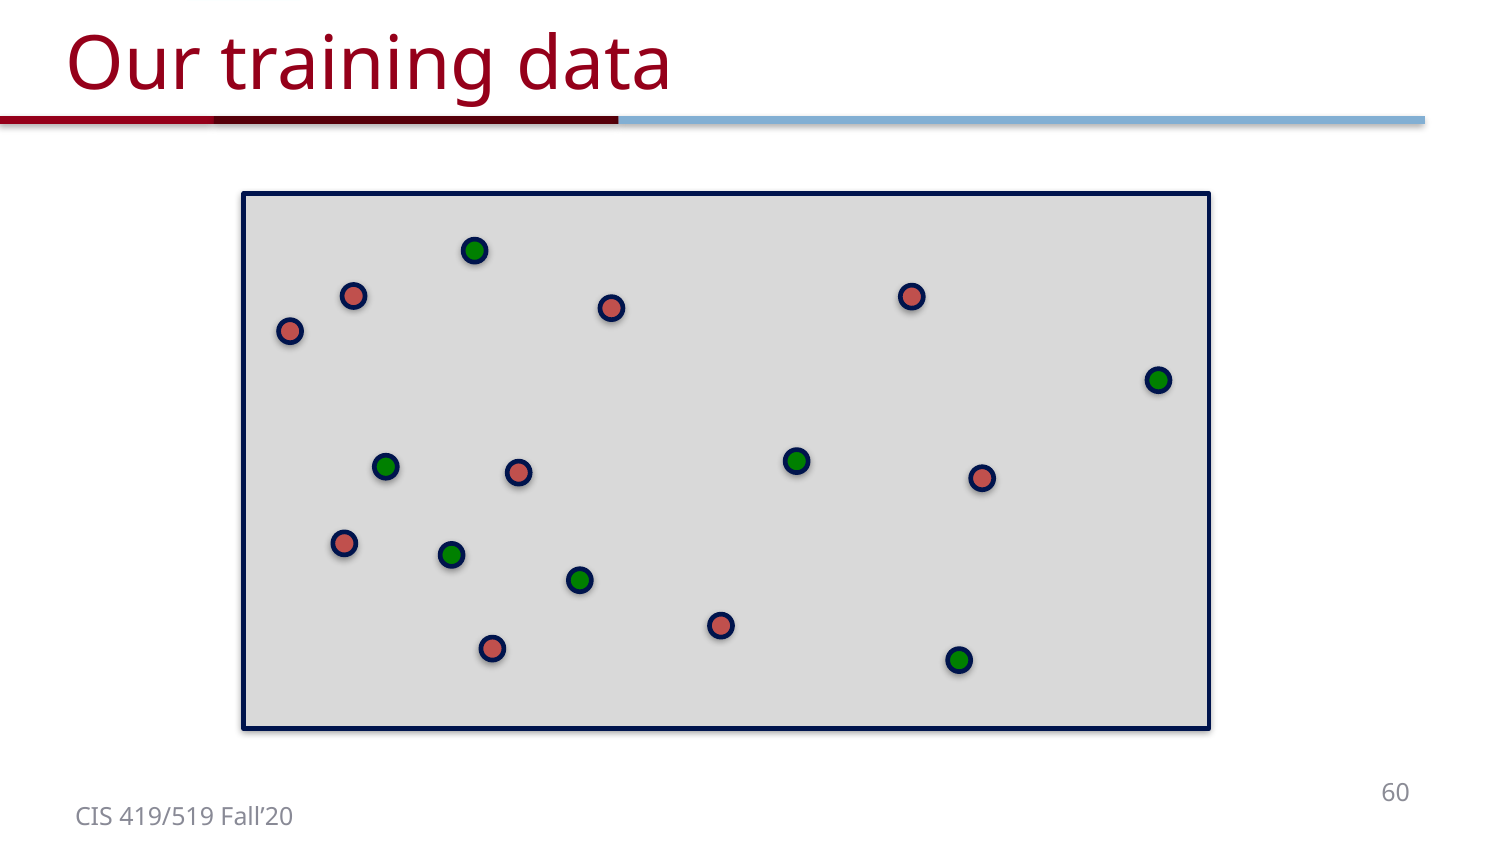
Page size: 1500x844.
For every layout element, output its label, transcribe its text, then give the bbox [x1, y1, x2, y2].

text_box [899, 284, 925, 309]
slide_number 60 [1074, 770, 1425, 816]
text_box [969, 465, 995, 491]
text_box [506, 460, 531, 485]
text_box [784, 448, 809, 474]
text_box [1146, 367, 1171, 393]
text_box [341, 283, 366, 309]
text_box [708, 613, 734, 638]
text_box [480, 636, 505, 661]
title Our training data [50, 2, 1401, 117]
text_box [332, 531, 357, 556]
text_box [567, 567, 593, 593]
text_box [243, 193, 1210, 729]
text_box [599, 295, 624, 321]
text_box [373, 454, 399, 479]
text_box [439, 542, 464, 568]
text_box [946, 647, 972, 673]
text_box [277, 318, 303, 344]
text_box [462, 238, 487, 263]
